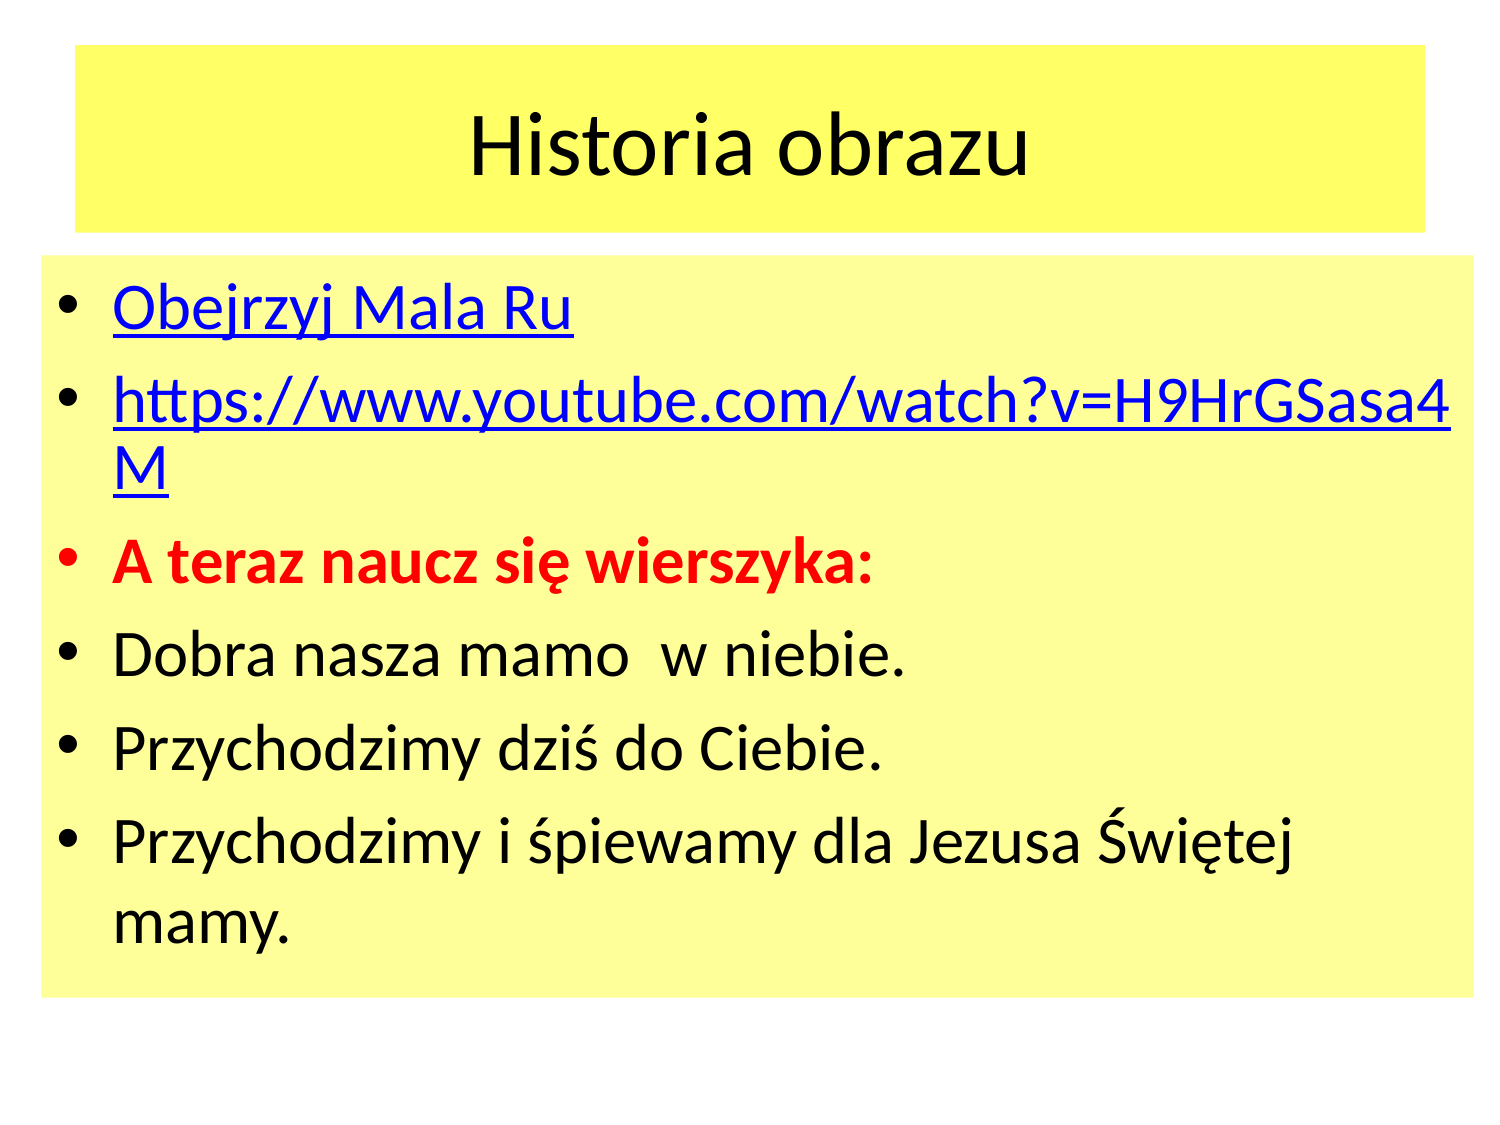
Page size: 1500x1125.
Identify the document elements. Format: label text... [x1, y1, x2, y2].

list Obejrzyj Mala Ru https://www.youtube.com/watch?v=H9HrGSasa4M A teraz naucz się wierszyka: Dobra nasza mamo w niebie. Przychodzimy dziś do Ciebie. Przychodzimy i śpiewamy dla Jezusa Świętej mamy. [41, 255, 1474, 998]
title Historia obrazu [75, 45, 1425, 233]
